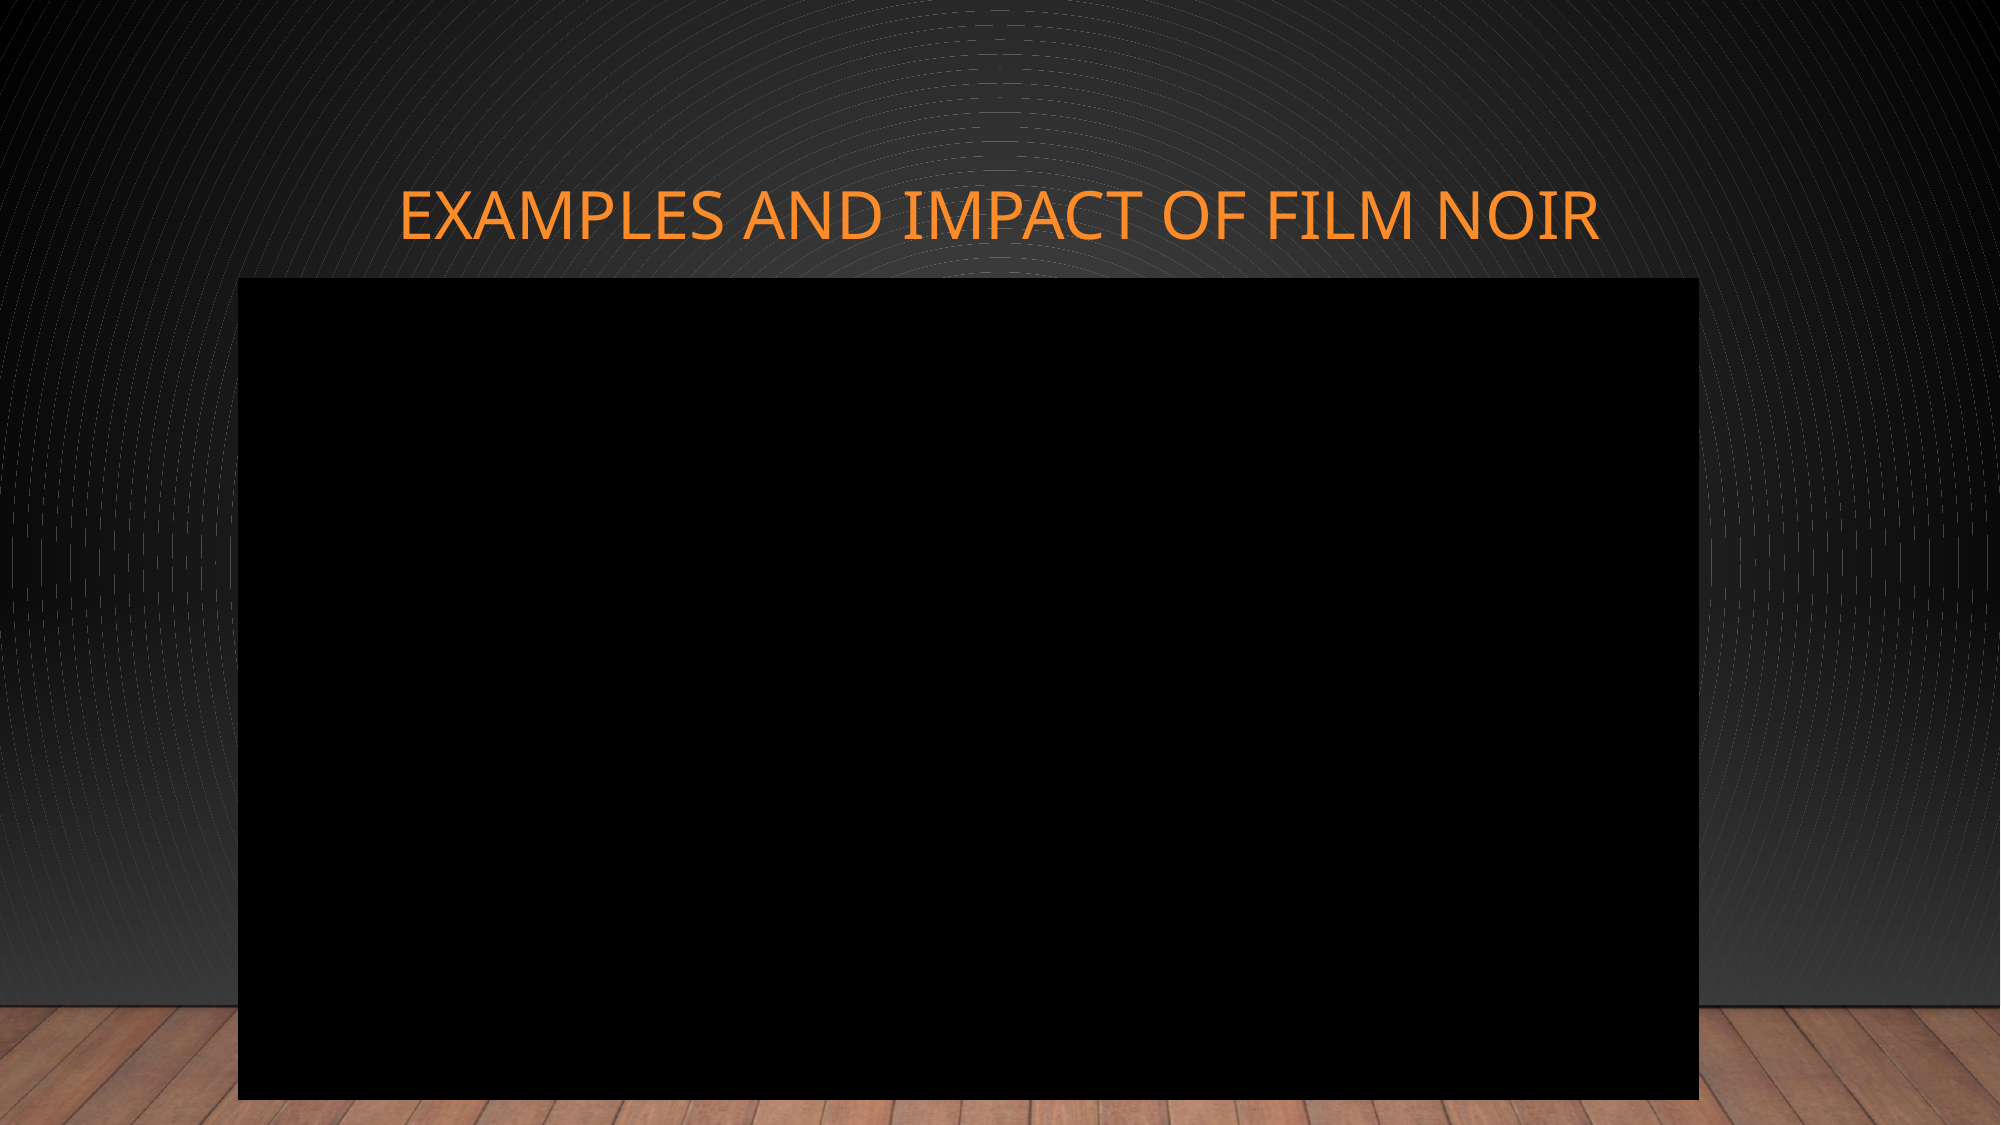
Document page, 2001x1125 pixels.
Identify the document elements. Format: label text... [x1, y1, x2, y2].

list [237, 277, 1700, 1101]
picture [0, 1005, 2000, 1125]
title Examples and Impact of Film Noir [238, 131, 1763, 305]
